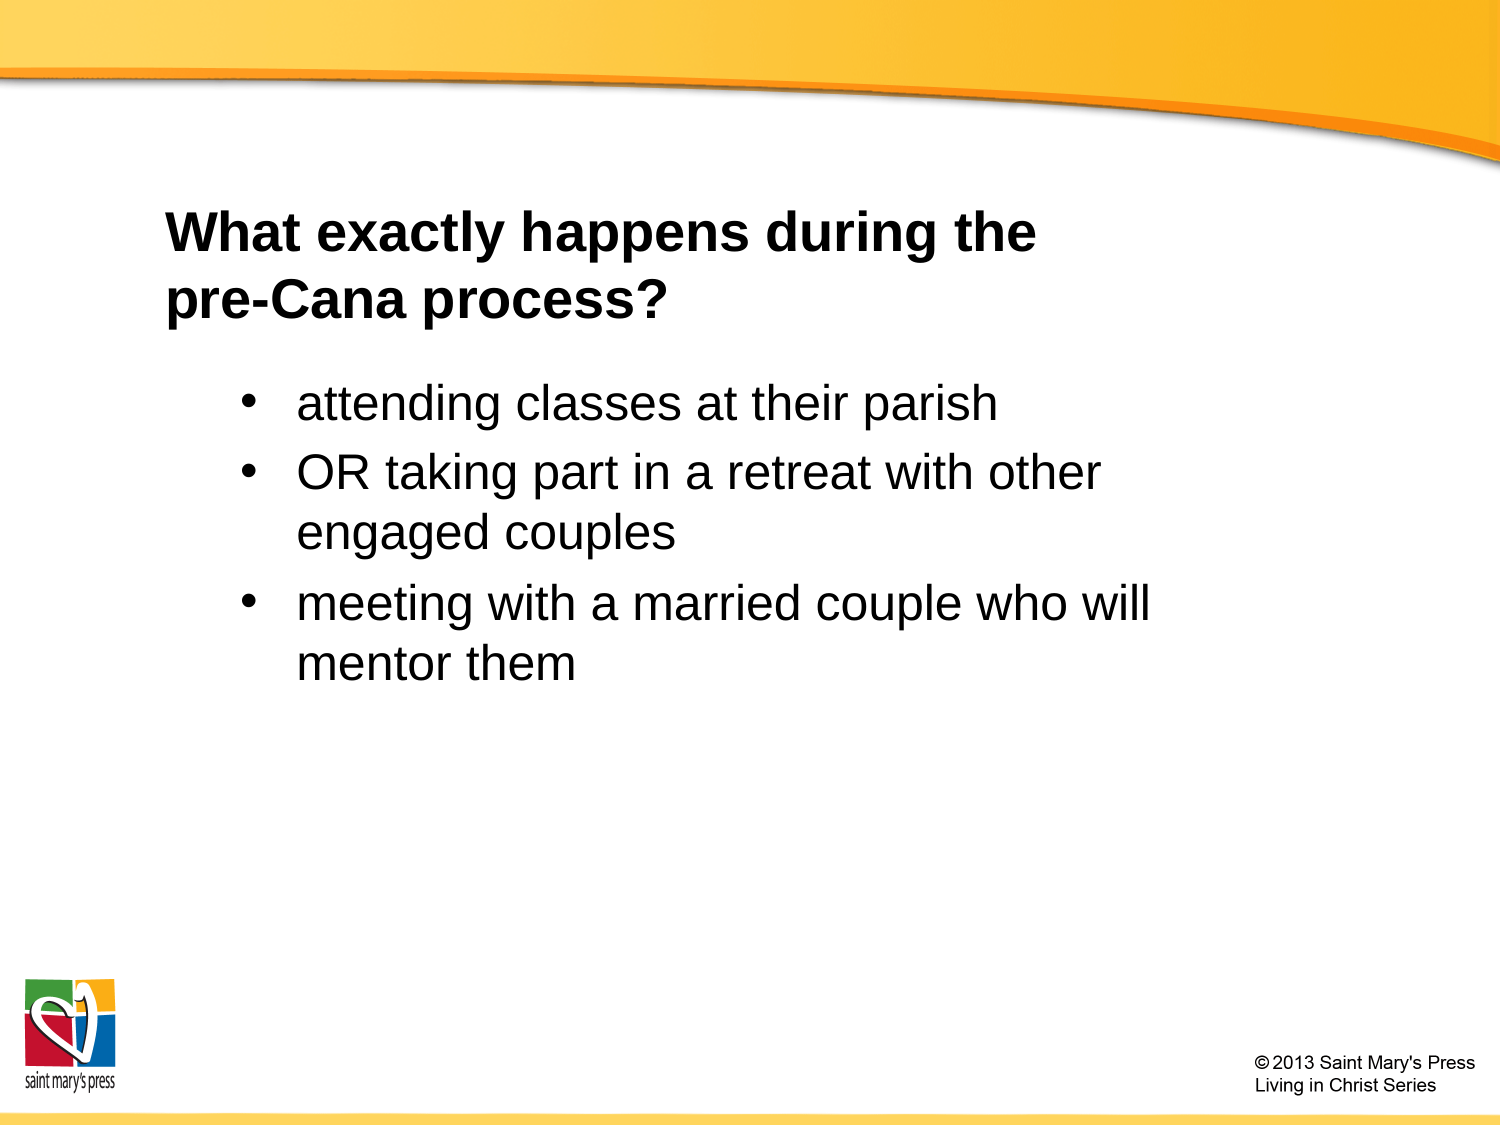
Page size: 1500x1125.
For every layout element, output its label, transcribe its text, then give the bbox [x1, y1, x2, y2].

title What exactly happens during the pre-Cana process? [150, 187, 1500, 338]
list attending classes at their parish OR taking part in a retreat with other engaged couples meeting with a married couple who will mentor them [225, 362, 1288, 1005]
picture [0, 0, 1500, 1125]
